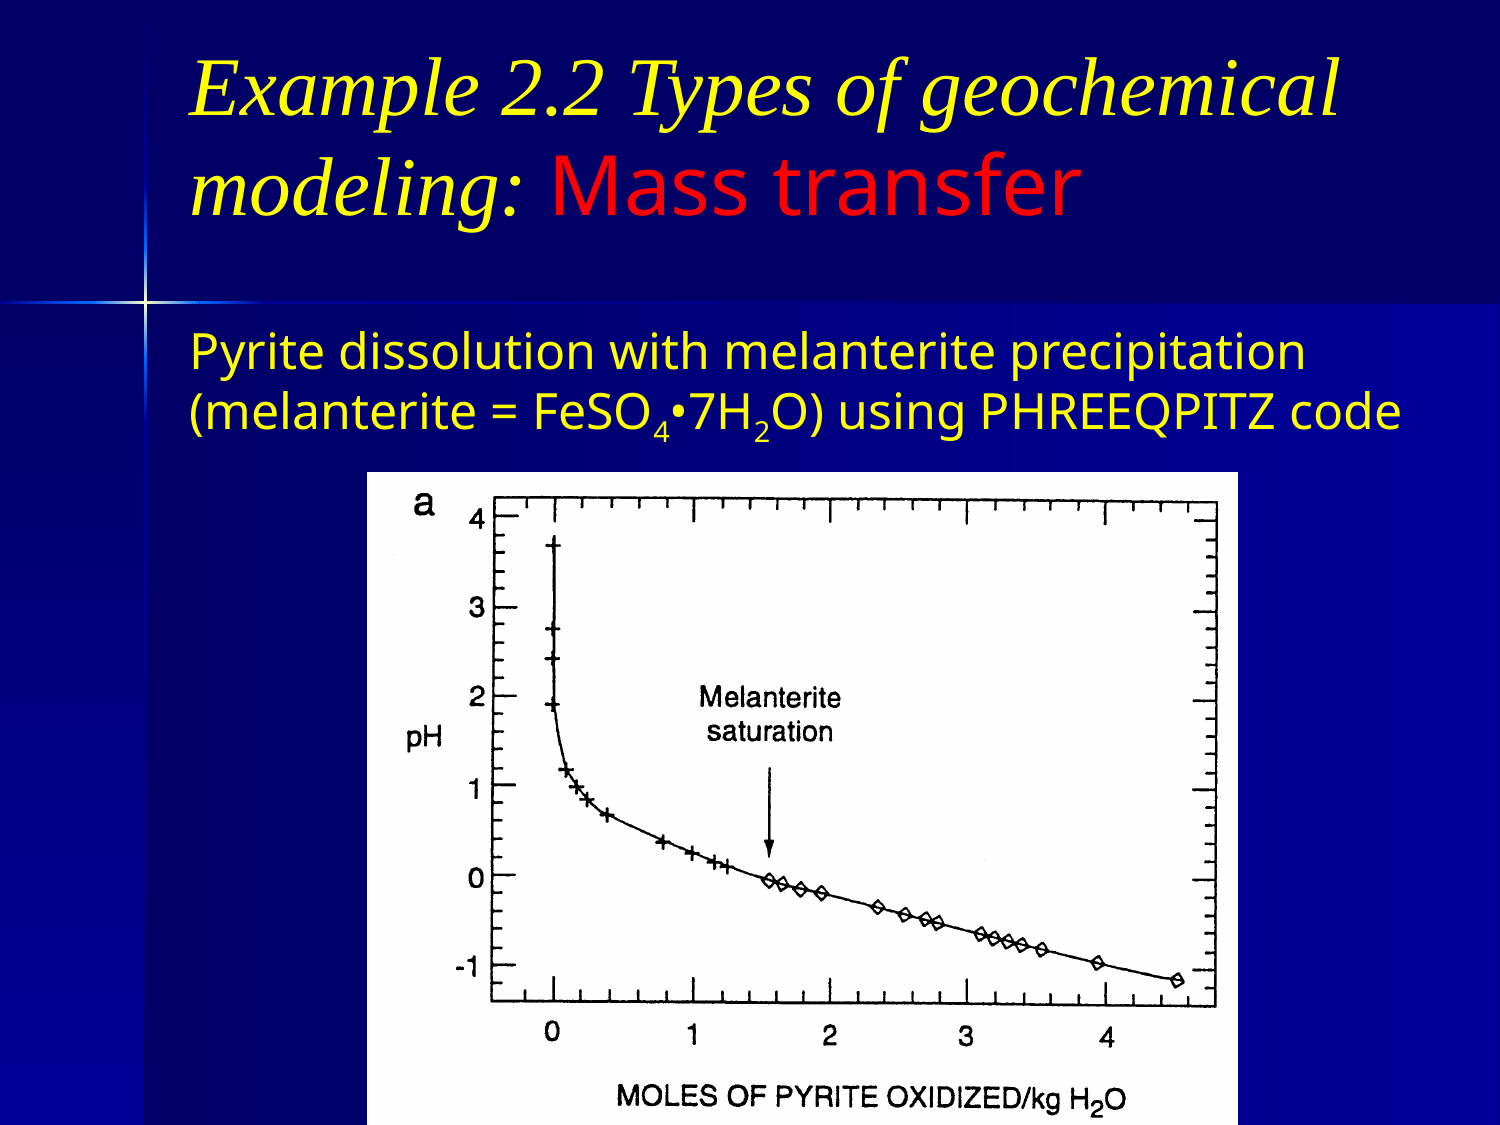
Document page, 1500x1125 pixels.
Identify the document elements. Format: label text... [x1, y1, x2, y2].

picture [366, 472, 1238, 1125]
text_box Pyrite dissolution with melanterite precipitation (melanterite = FeSO4•7H2O) using PHREEQPITZ code [174, 312, 1475, 456]
text_box Example 2.2 Types of geochemical modeling: Mass transfer [174, 24, 1438, 240]
